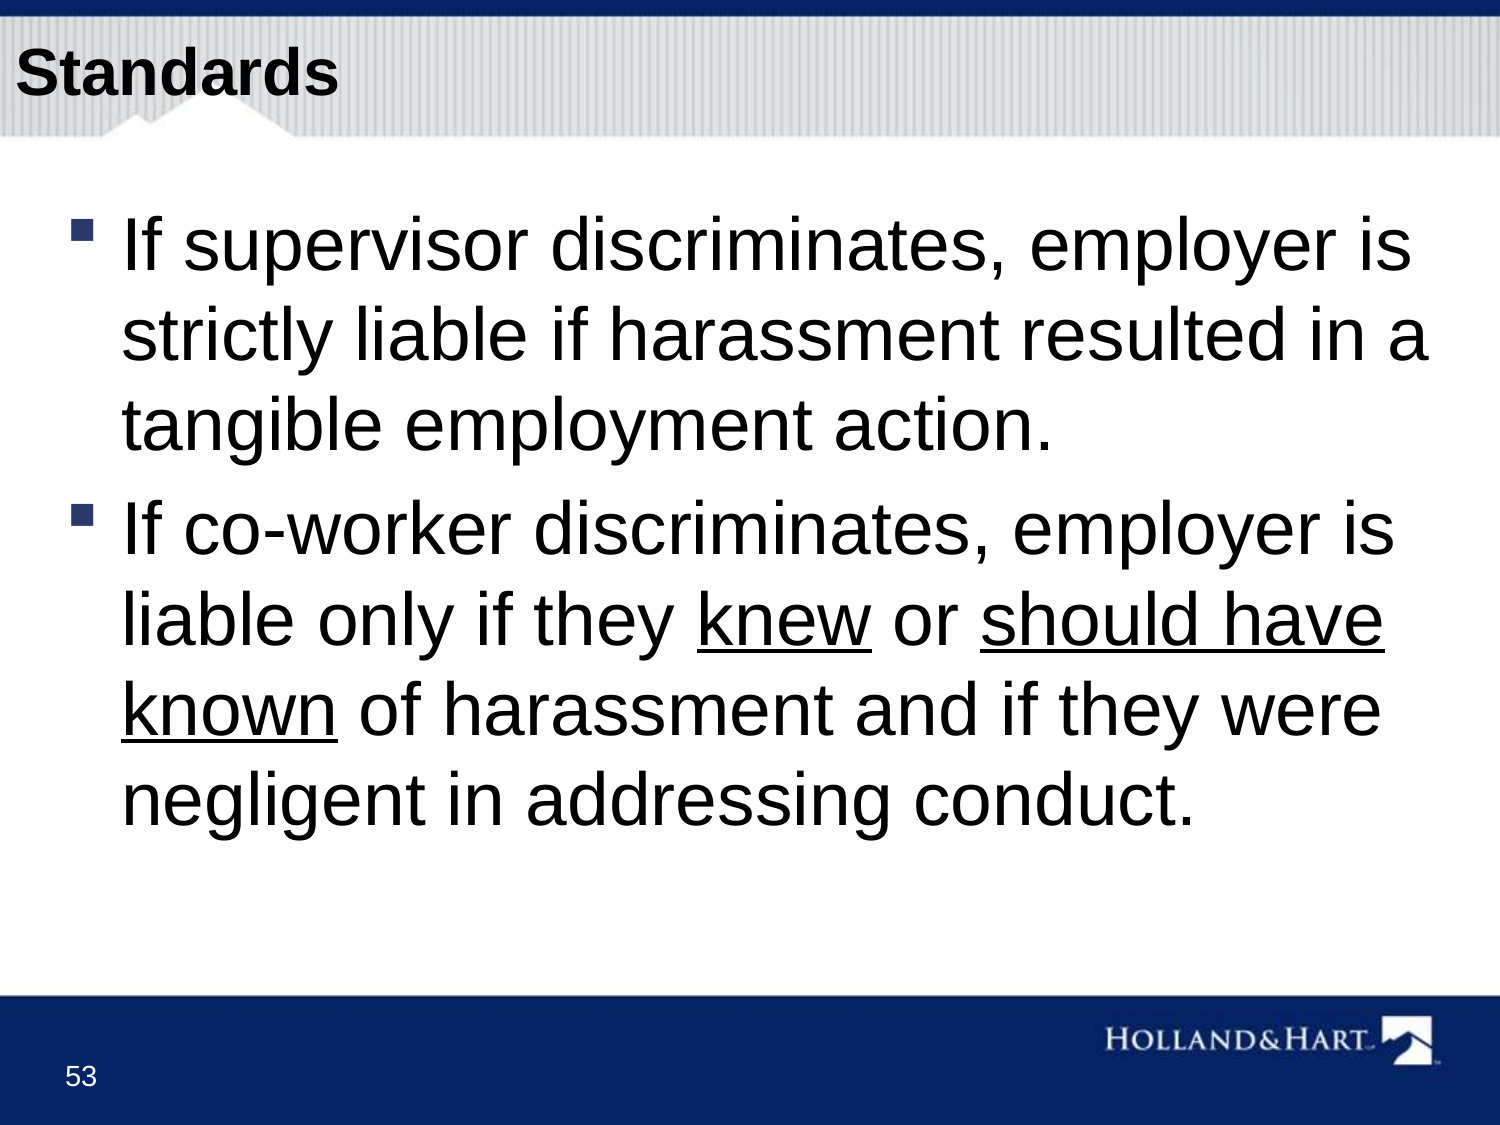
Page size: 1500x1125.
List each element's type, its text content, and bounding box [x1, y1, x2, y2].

title Standards [0, 0, 1500, 138]
list If supervisor discriminates, employer is strictly liable if harassment resulted in a tangible employment action. If co-worker discriminates, employer is liable only if they knew or should have known of harassment and if they were negligent in addressing conduct. [49, 187, 1451, 963]
slide_number 53 [49, 1049, 401, 1103]
picture [0, 138, 1500, 1125]
